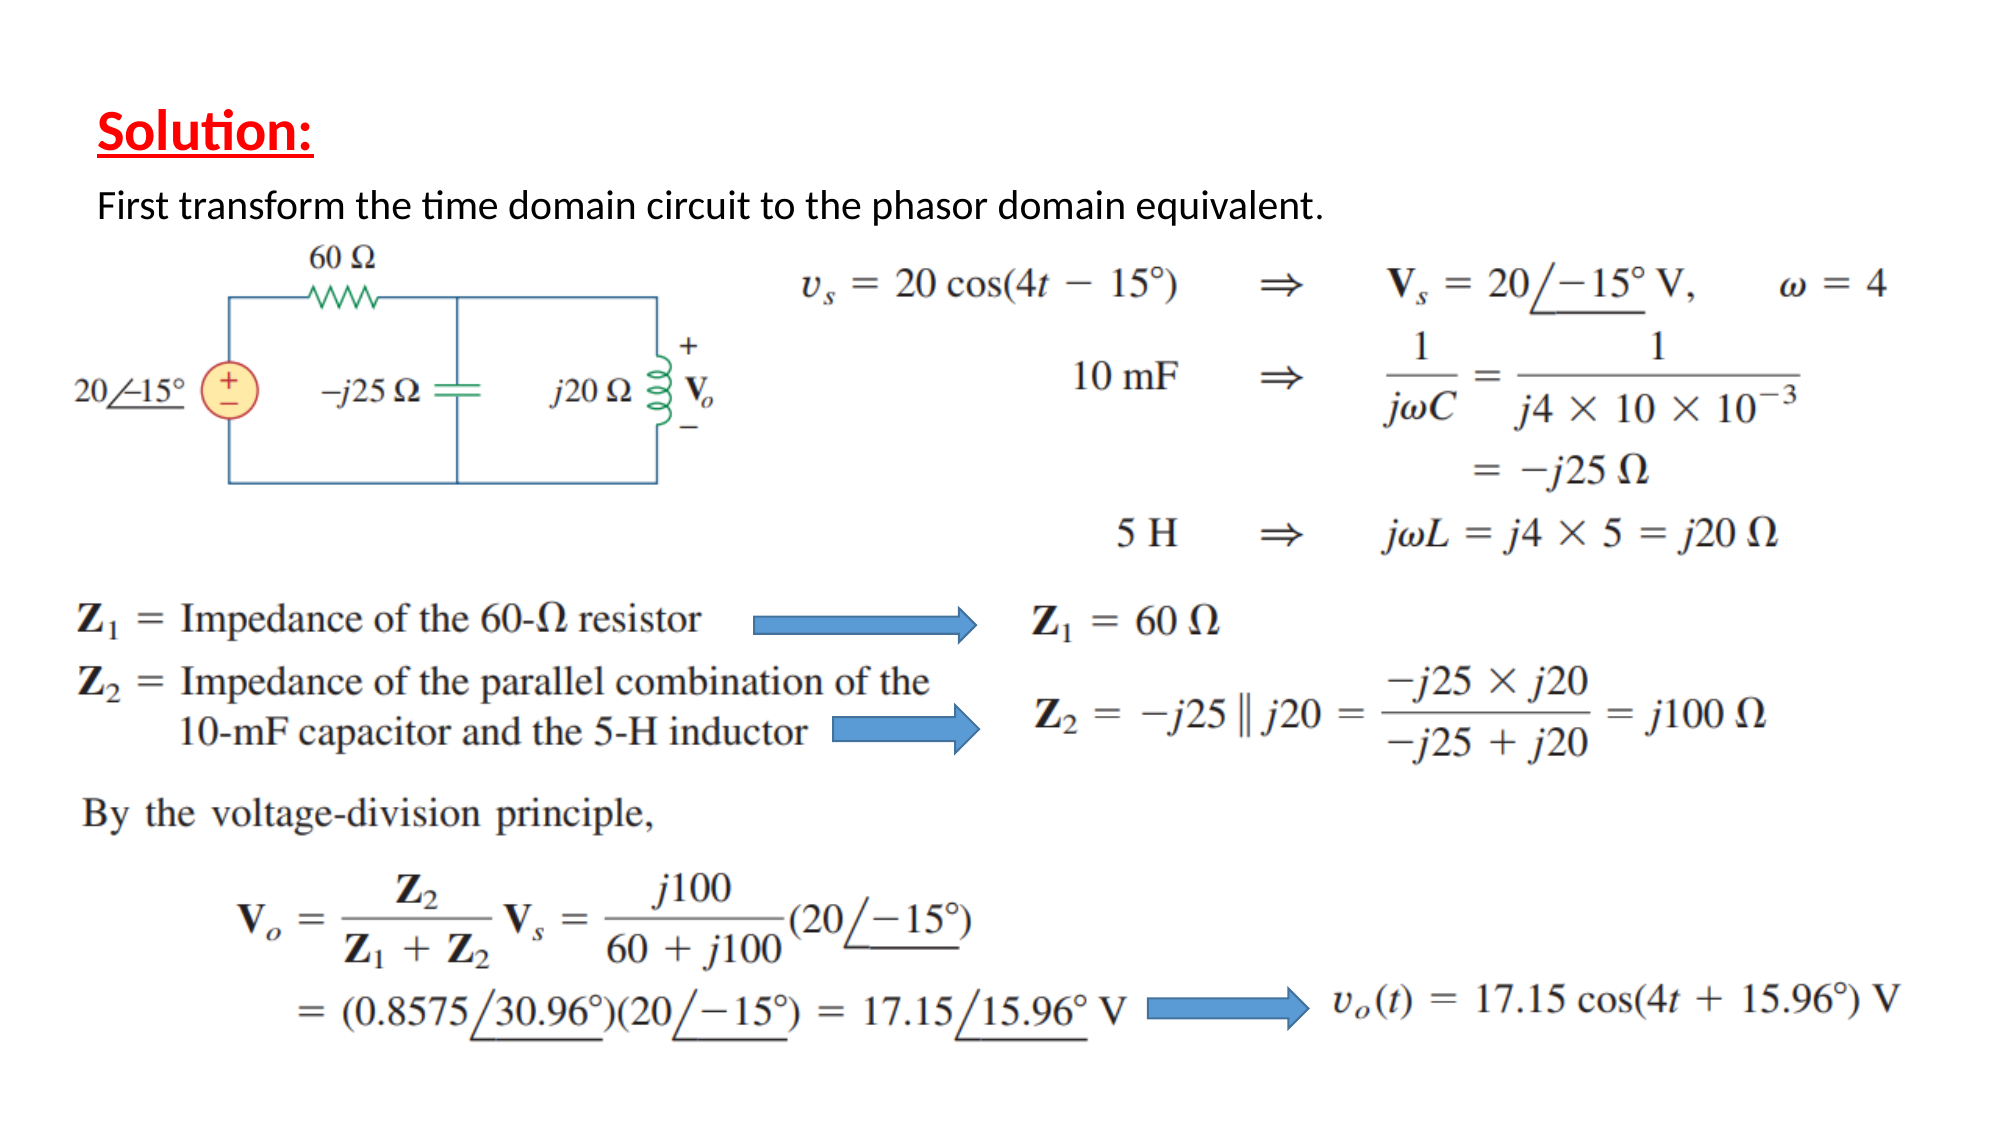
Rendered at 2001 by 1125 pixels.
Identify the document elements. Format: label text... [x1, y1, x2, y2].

text_box [948, 702, 981, 756]
text_box [1229, 985, 1310, 1031]
picture [1321, 956, 1985, 1061]
text_box [948, 605, 978, 645]
picture [1011, 663, 1813, 767]
picture [64, 245, 1915, 767]
picture [64, 226, 744, 499]
text_box First transform the time domain circuit to the phasor domain equivalent. [82, 170, 1680, 235]
picture [1029, 576, 1229, 660]
text_box Solution: [82, 84, 448, 170]
picture [6, 770, 1229, 1061]
